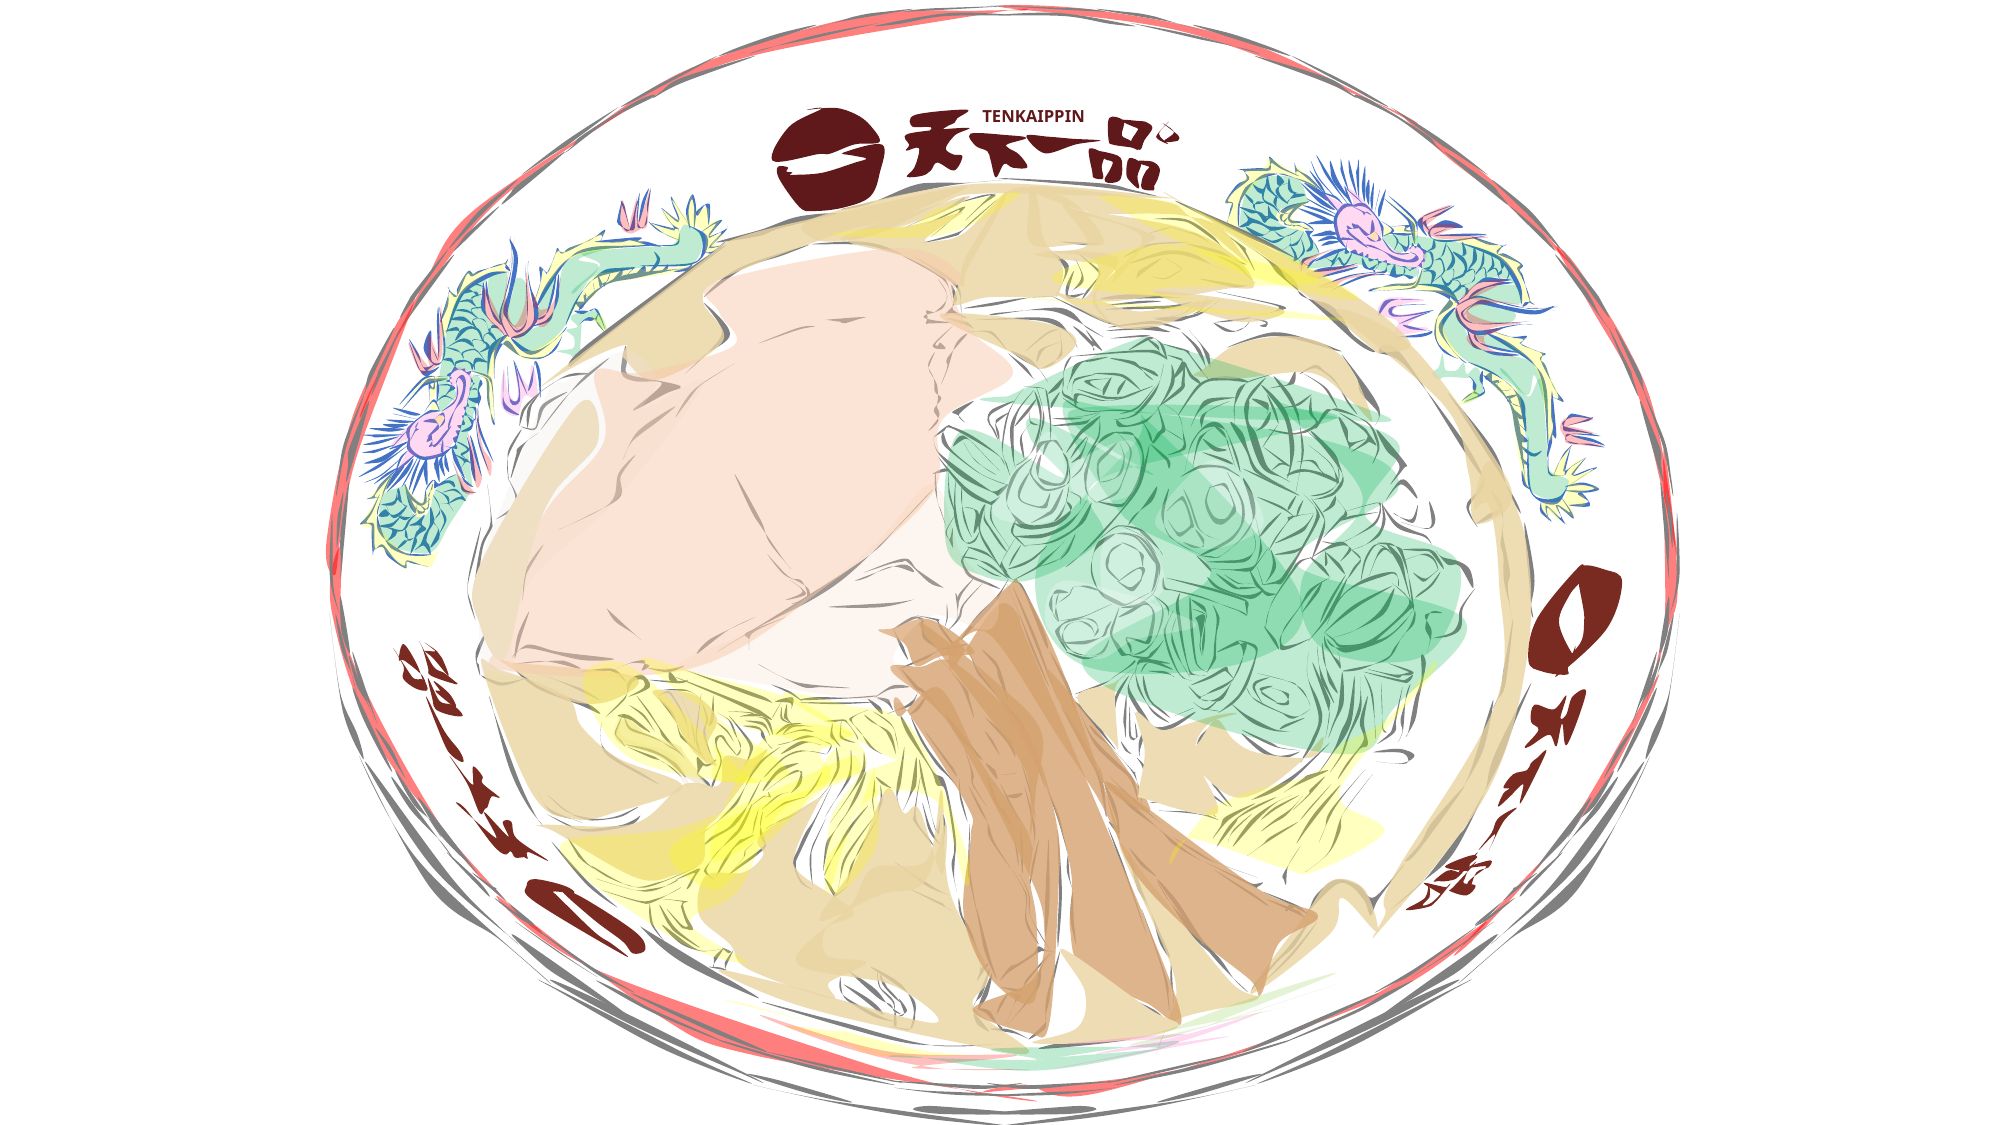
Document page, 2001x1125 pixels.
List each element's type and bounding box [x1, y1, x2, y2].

text_box [325, 4, 1681, 1125]
picture [305, 0, 1697, 1125]
